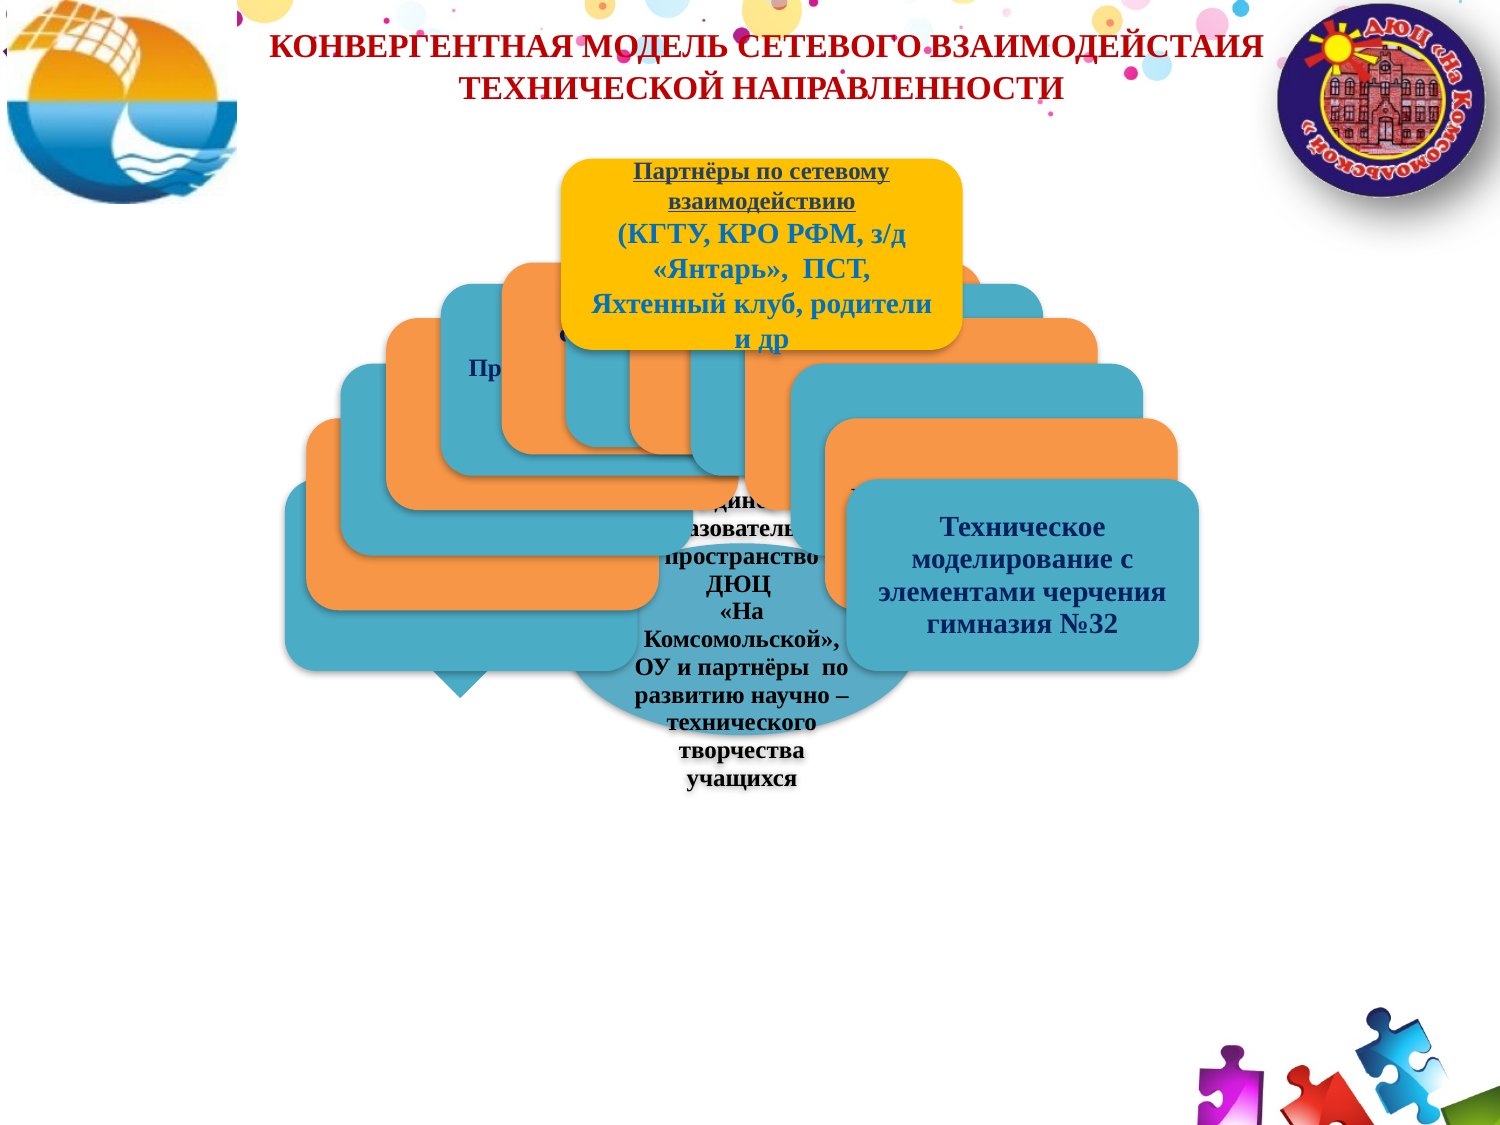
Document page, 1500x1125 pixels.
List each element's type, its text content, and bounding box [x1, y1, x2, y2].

text_box КОНВЕРГЕНТНАЯ МОДЕЛЬ СЕТЕВОГО ВЗАИМОДЕЙСТАИЯ ТЕХНИЧЕСКОЙ НАПРАВЛЕННОСТИ [240, 1, 1260, 118]
picture [0, 0, 1500, 1125]
text_box Партнёры по сетевому взаимодействию (КГТУ, КРО РФМ, з/д «Янтарь», ПСТ, Яхтенный клуб, родители и др [558, 156, 965, 253]
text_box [36, 255, 1448, 1024]
